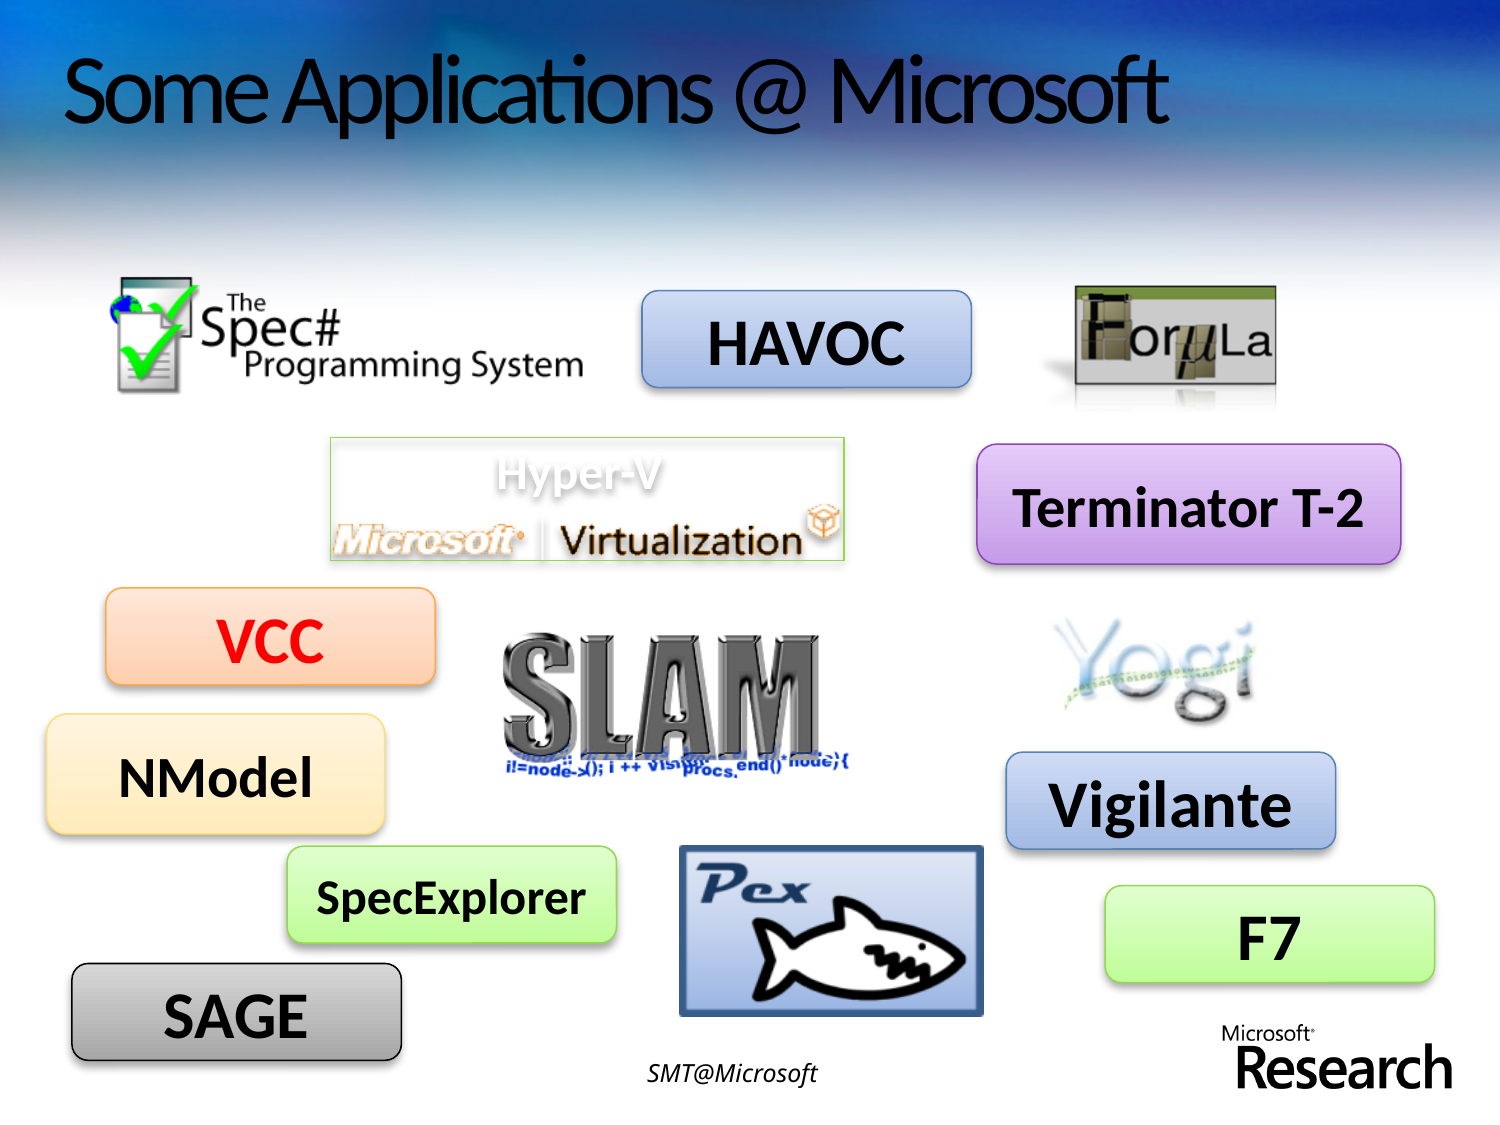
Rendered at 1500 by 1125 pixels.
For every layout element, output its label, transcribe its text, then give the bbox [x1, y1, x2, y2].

text_box SAGE [71, 962, 403, 1062]
text_box Vigilante [1005, 751, 1337, 850]
text_box NModel [45, 713, 386, 835]
text_box VCC [105, 587, 437, 686]
text_box HAVOC [641, 289, 973, 389]
text_box Terminator T-2 [976, 443, 1402, 565]
text_box SpecExplorer [286, 845, 618, 944]
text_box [330, 432, 844, 560]
picture [0, 0, 1500, 1125]
footer SMT@Microsoft [324, 1042, 1141, 1103]
title Some Applications @ Microsoft [62, 37, 1438, 148]
text_box F7 [1104, 884, 1436, 984]
